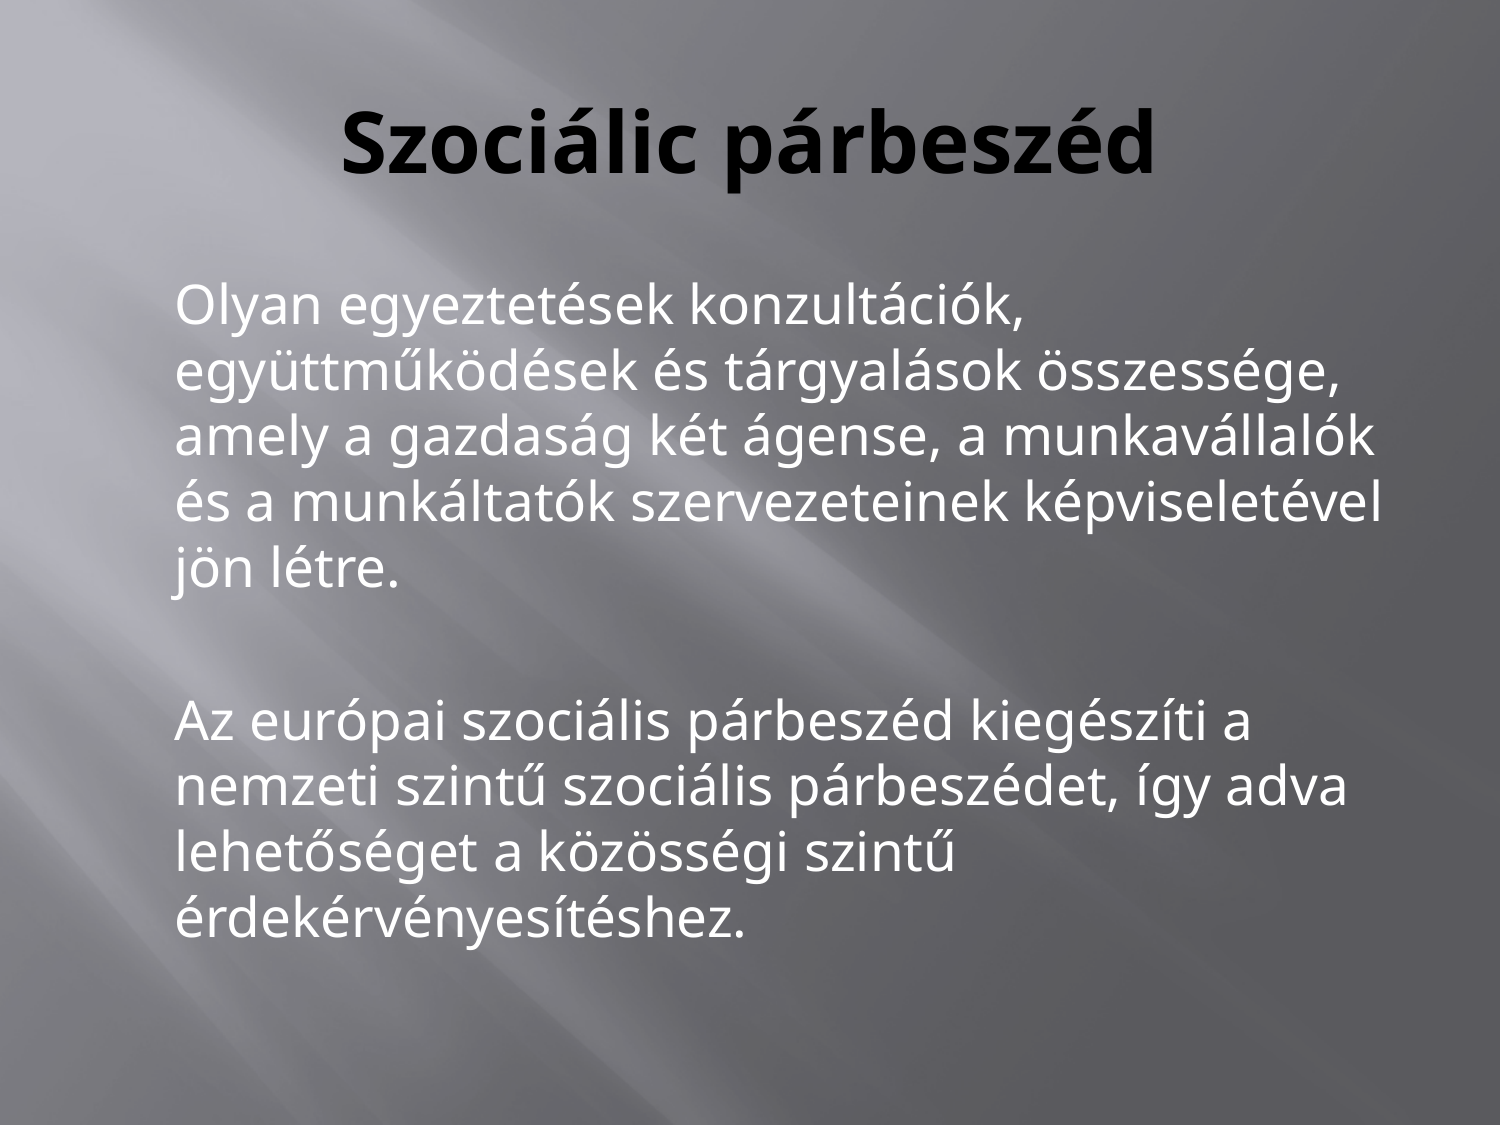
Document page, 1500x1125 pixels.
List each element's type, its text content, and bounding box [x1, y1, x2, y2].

list Olyan egyeztetések konzultációk, együttműködések és tárgyalások összessége, amely a gazdaság két ágense, a munkavállalók és a munkáltatók szervezeteinek képviseletével jön létre. Az európai szociális párbeszéd kiegészíti a nemzeti szintű szociális párbeszédet, így adva lehetőséget a közösségi szintű érdekérvényesítéshez. [75, 262, 1425, 1035]
title Szociálic párbeszéd [75, 45, 1425, 233]
